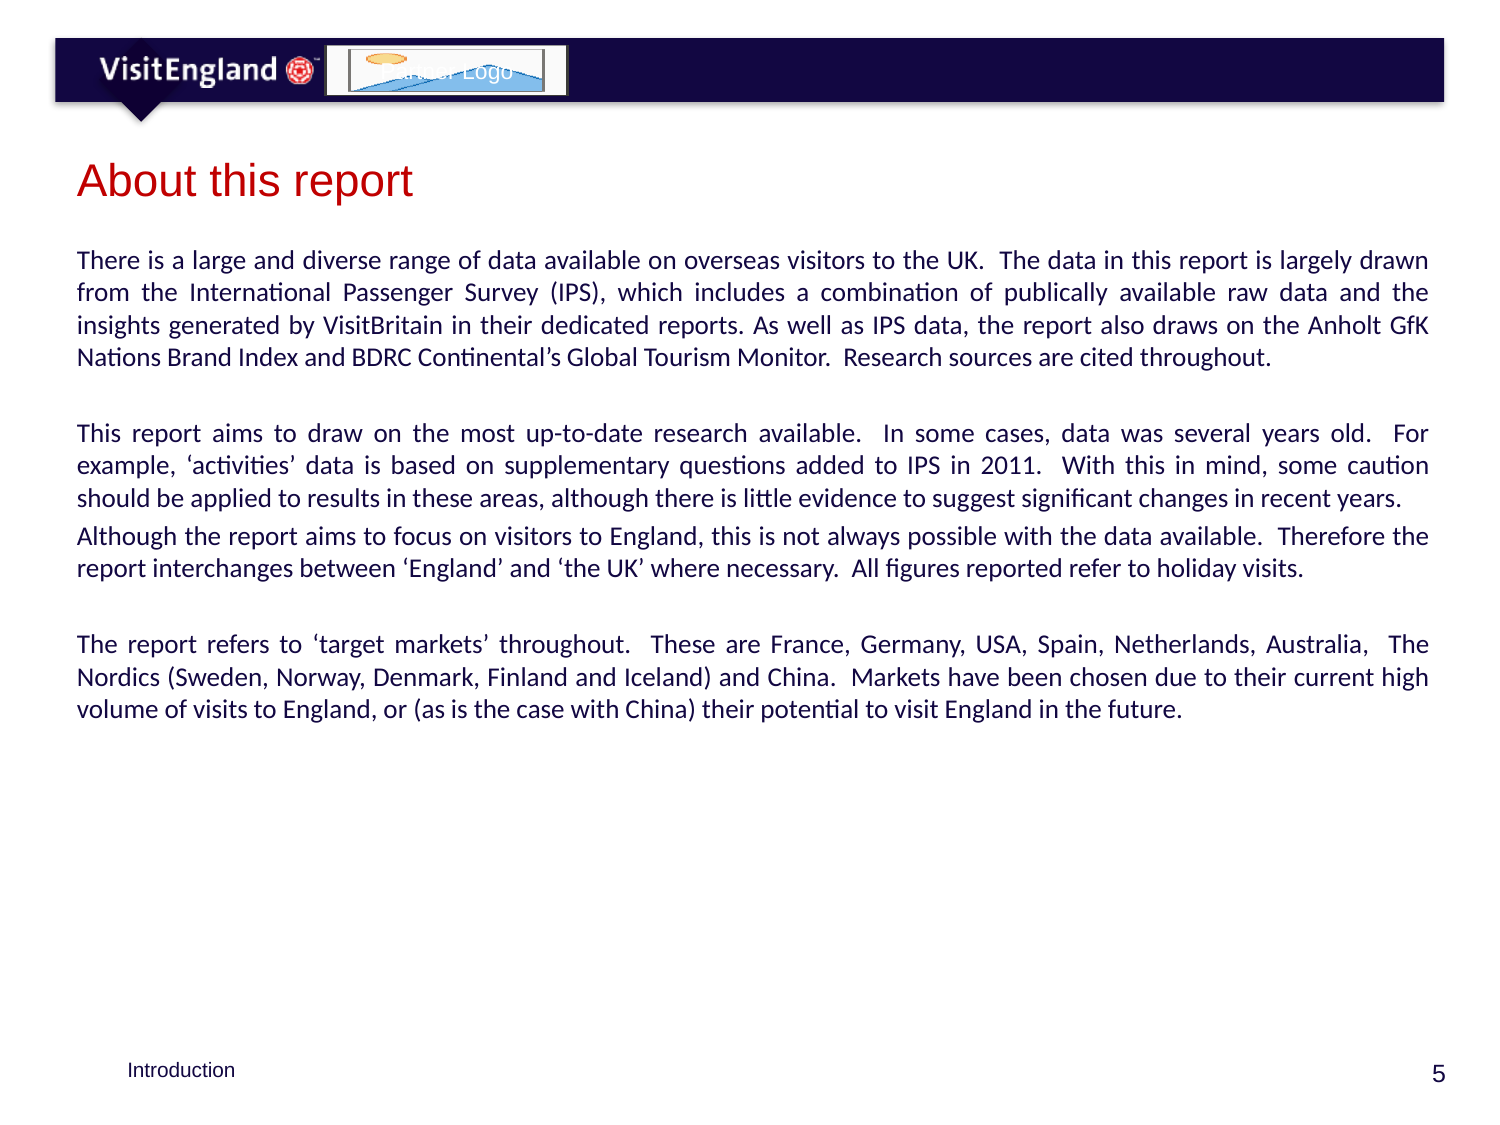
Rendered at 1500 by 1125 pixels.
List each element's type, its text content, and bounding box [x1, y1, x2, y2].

title About this report [62, 143, 1445, 234]
list Introduction [112, 1049, 513, 1095]
text_box There is a large and diverse range of data available on overseas visitors to the UK. The data in this report is largely drawn from the International Passenger Survey (IPS), which includes a combination of publically available raw data and the insights generated by VisitBritain in their dedicated reports. As well as IPS data, the report also draws on the Anholt GfK Nations Brand Index and BDRC Continental’s Global Tourism Monitor. Research sources are cited throughout. This report aims to draw on the most up-to-date research available. In some cases, data was several years old. For example, ‘activities’ data is based on supplementary questions added to IPS in 2011. With this in mind, some caution should be applied to results in these areas, although there is little evidence to suggest significant changes in recent years. Although the report aims to focus on visitors to England, this is not always possible with the data available. Therefore the report interchanges between ‘England’ and ‘the UK’ where necessary. All figures reported refer to holiday visits. The report refers to ‘target markets’ throughout. These are France, Germany, USA, Spain, Netherlands, Australia, The Nordics (Sweden, Norway, Denmark, Finland and Iceland) and China. Markets have been chosen due to their current high volume of visits to England, or (as is the case with China) their potential to visit England in the future. [62, 234, 1445, 1025]
picture [95, 42, 579, 98]
